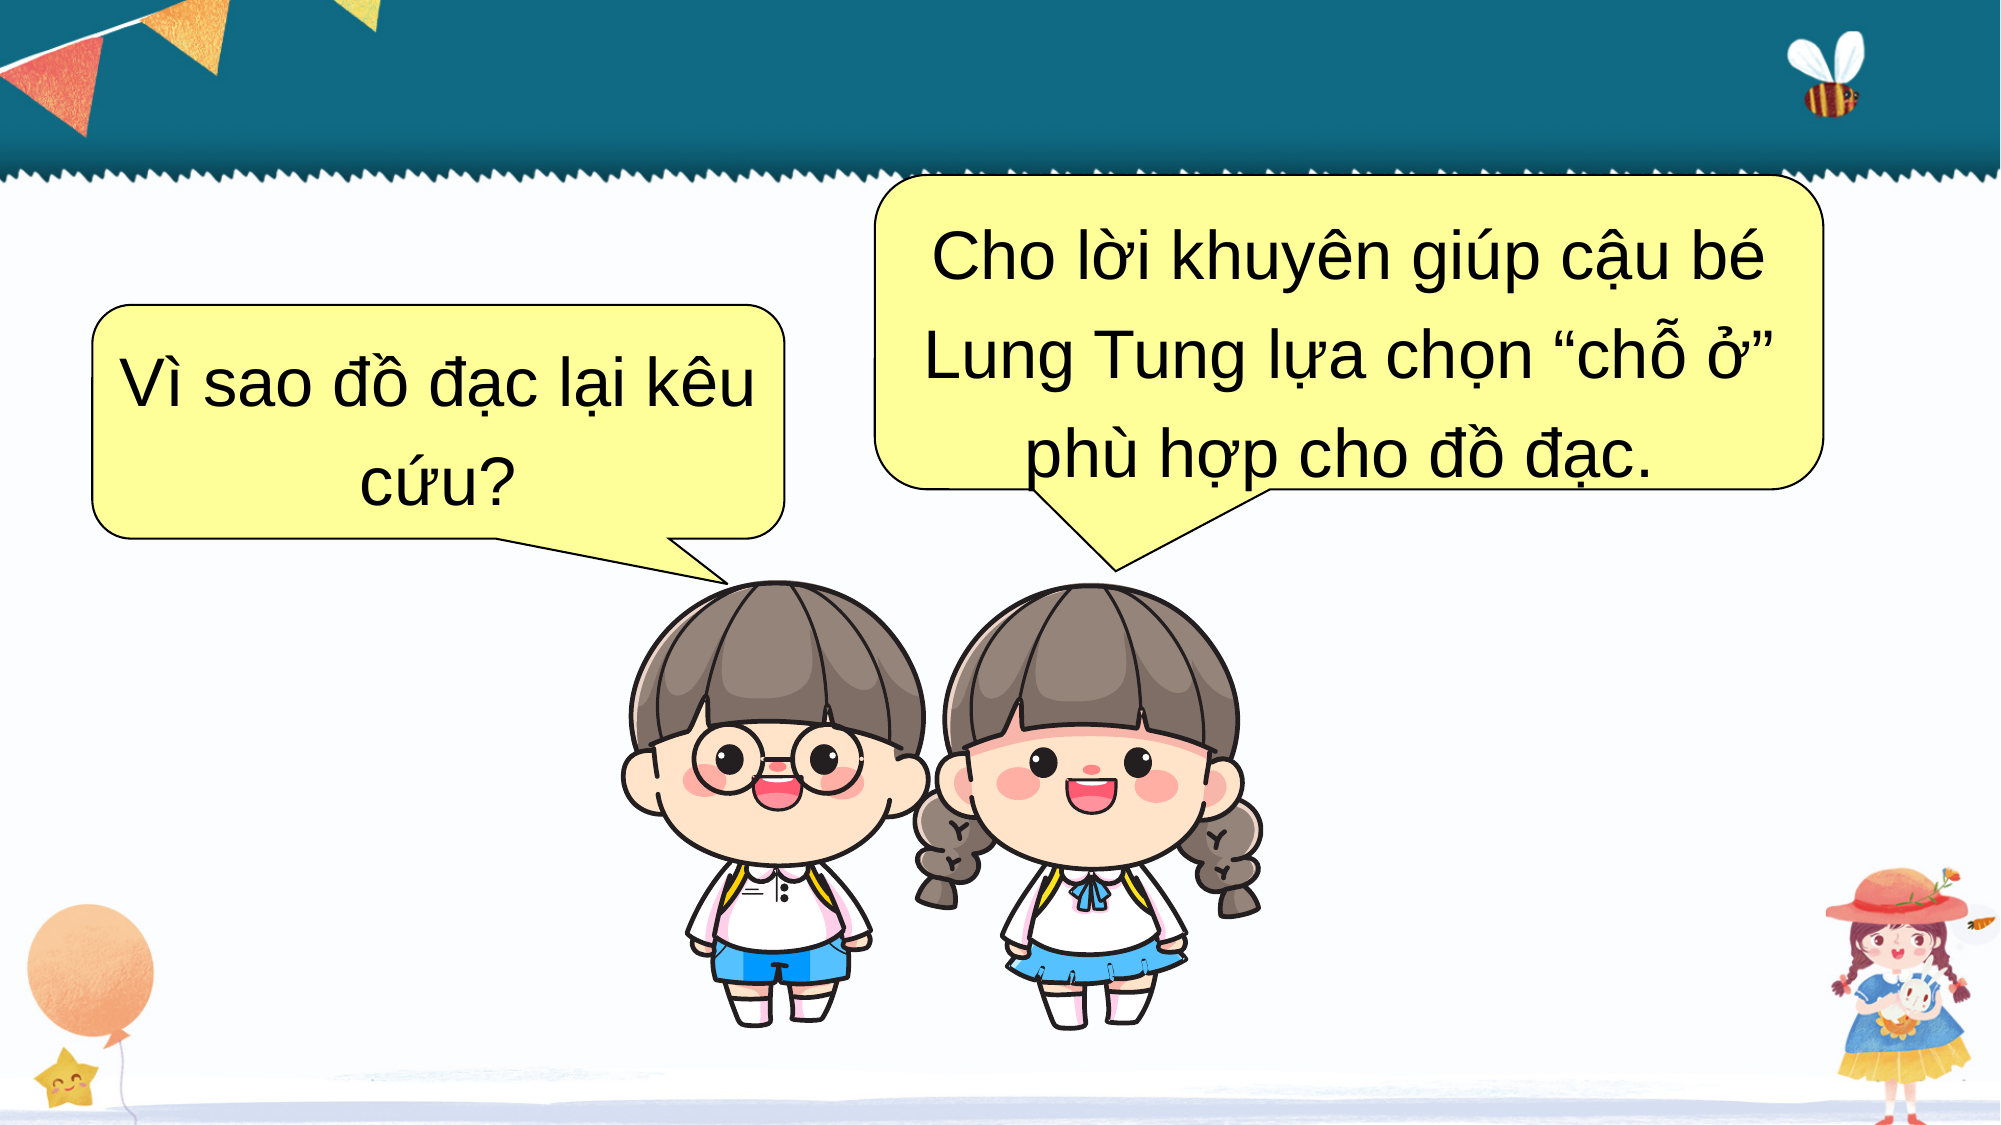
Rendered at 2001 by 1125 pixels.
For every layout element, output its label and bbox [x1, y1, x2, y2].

picture [0, 0, 2001, 1125]
text_box [620, 580, 1264, 1031]
text_box [87, 304, 790, 539]
text_box [868, 174, 1830, 599]
